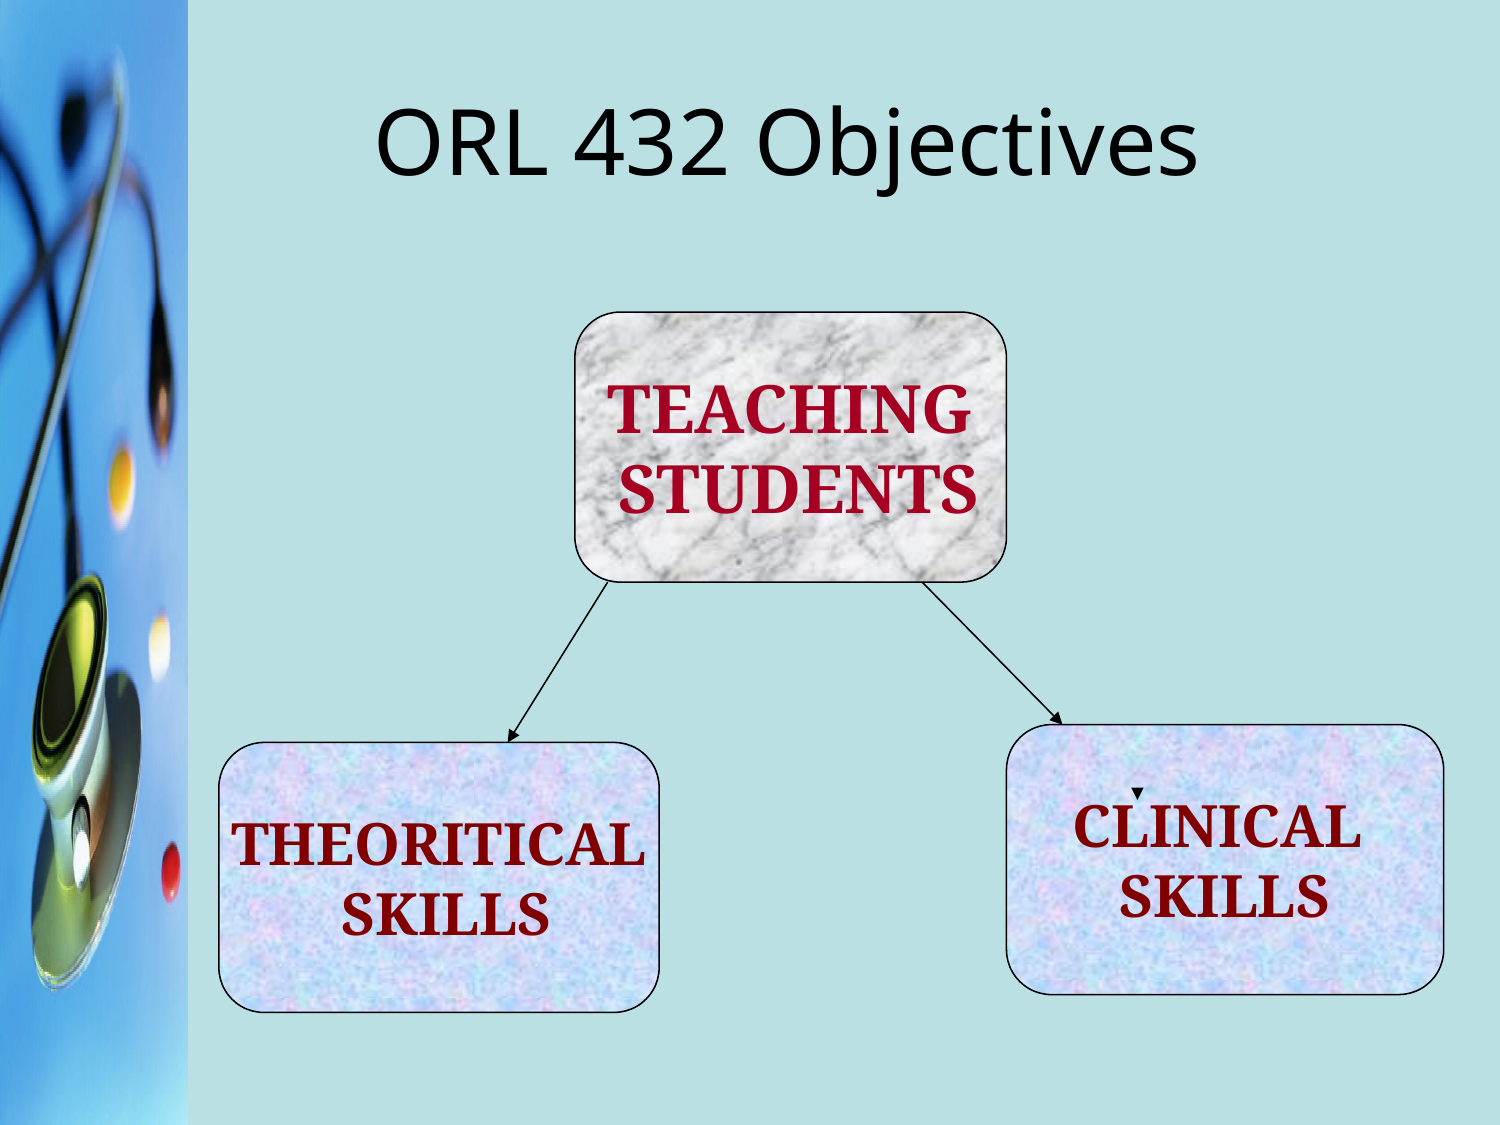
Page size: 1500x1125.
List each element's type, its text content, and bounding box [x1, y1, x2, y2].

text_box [218, 311, 1478, 1013]
title ORL 432 Objectives [224, 44, 1351, 233]
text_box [507, 581, 608, 743]
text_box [921, 581, 1063, 725]
picture [0, 0, 188, 1125]
